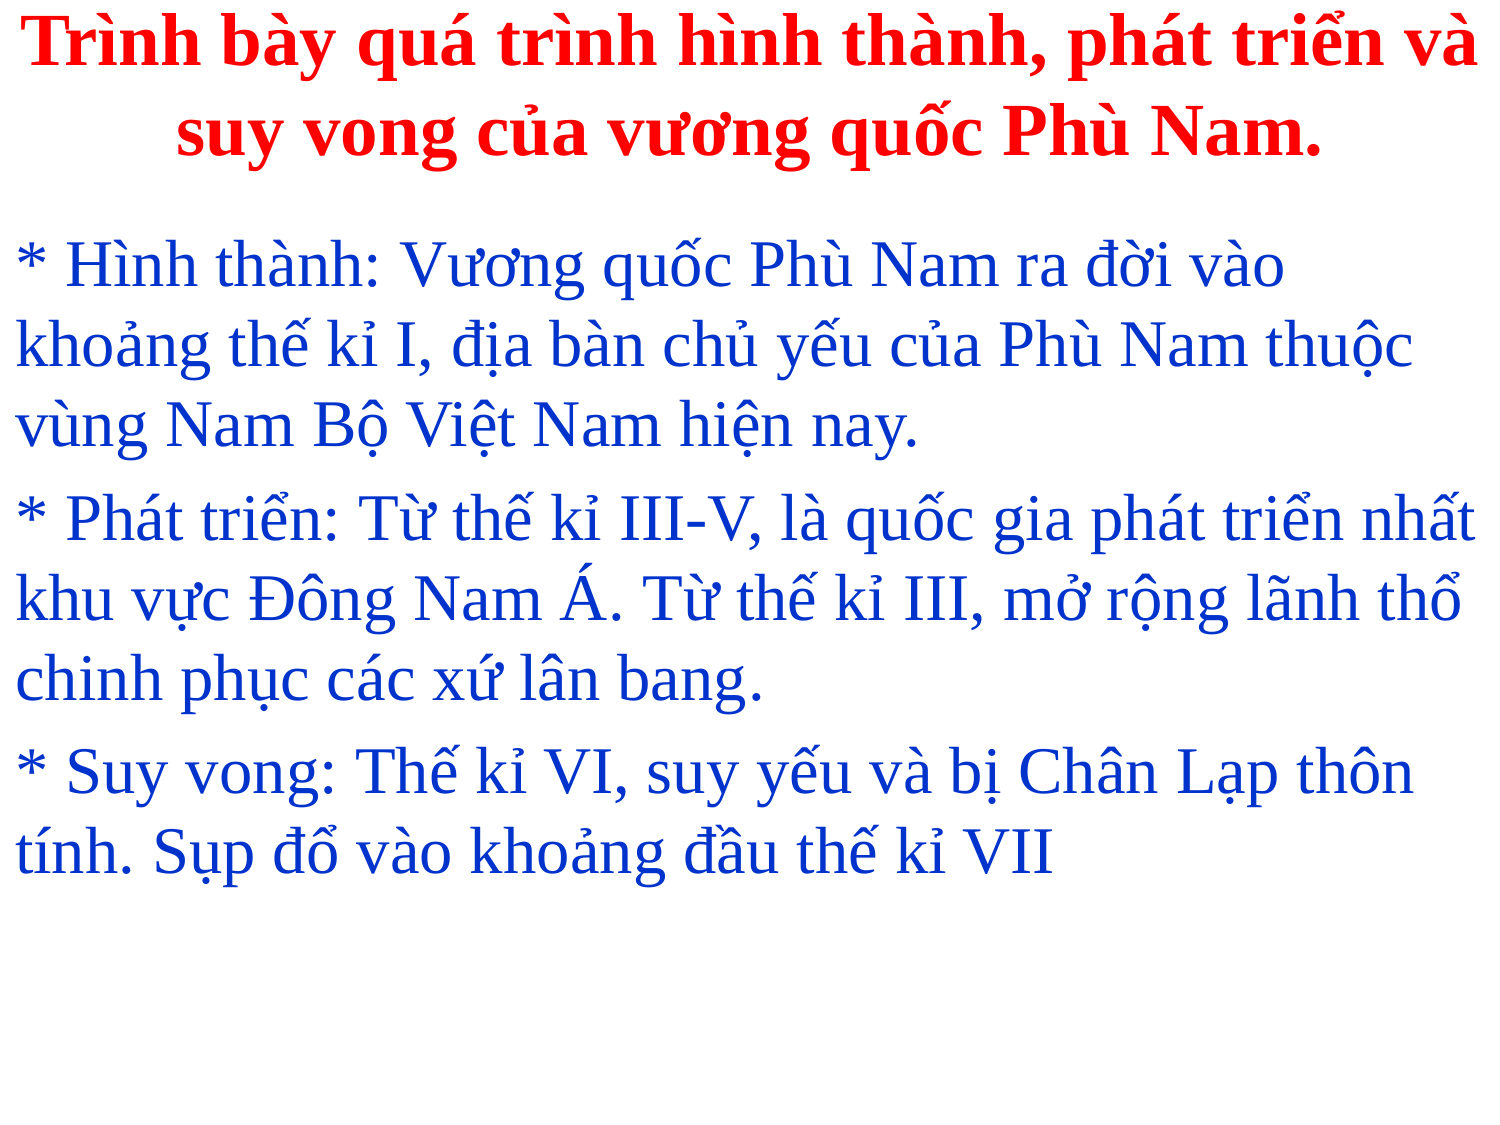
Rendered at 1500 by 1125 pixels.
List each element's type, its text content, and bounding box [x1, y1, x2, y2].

list * Hình thành: Vương quốc Phù Nam ra đời vào khoảng thế kỉ I, địa bàn chủ yếu của Phù Nam thuộc vùng Nam Bộ Việt Nam hiện nay. * Phát triển: Từ thế kỉ III-V, là quốc gia phát triển nhất khu vực Đông Nam Á. Từ thế kỉ III, mở rộng lãnh thổ chinh phục các xứ lân bang. * Suy vong: Thế kỉ VI, suy yếu và bị Chân Lạp thôn tính. Sụp đổ vào khoảng đầu thế kỉ VII [0, 212, 1500, 1125]
title Trình bày quá trình hình thành, phát triển và suy vong của vương quốc Phù Nam. [0, 0, 1500, 212]
